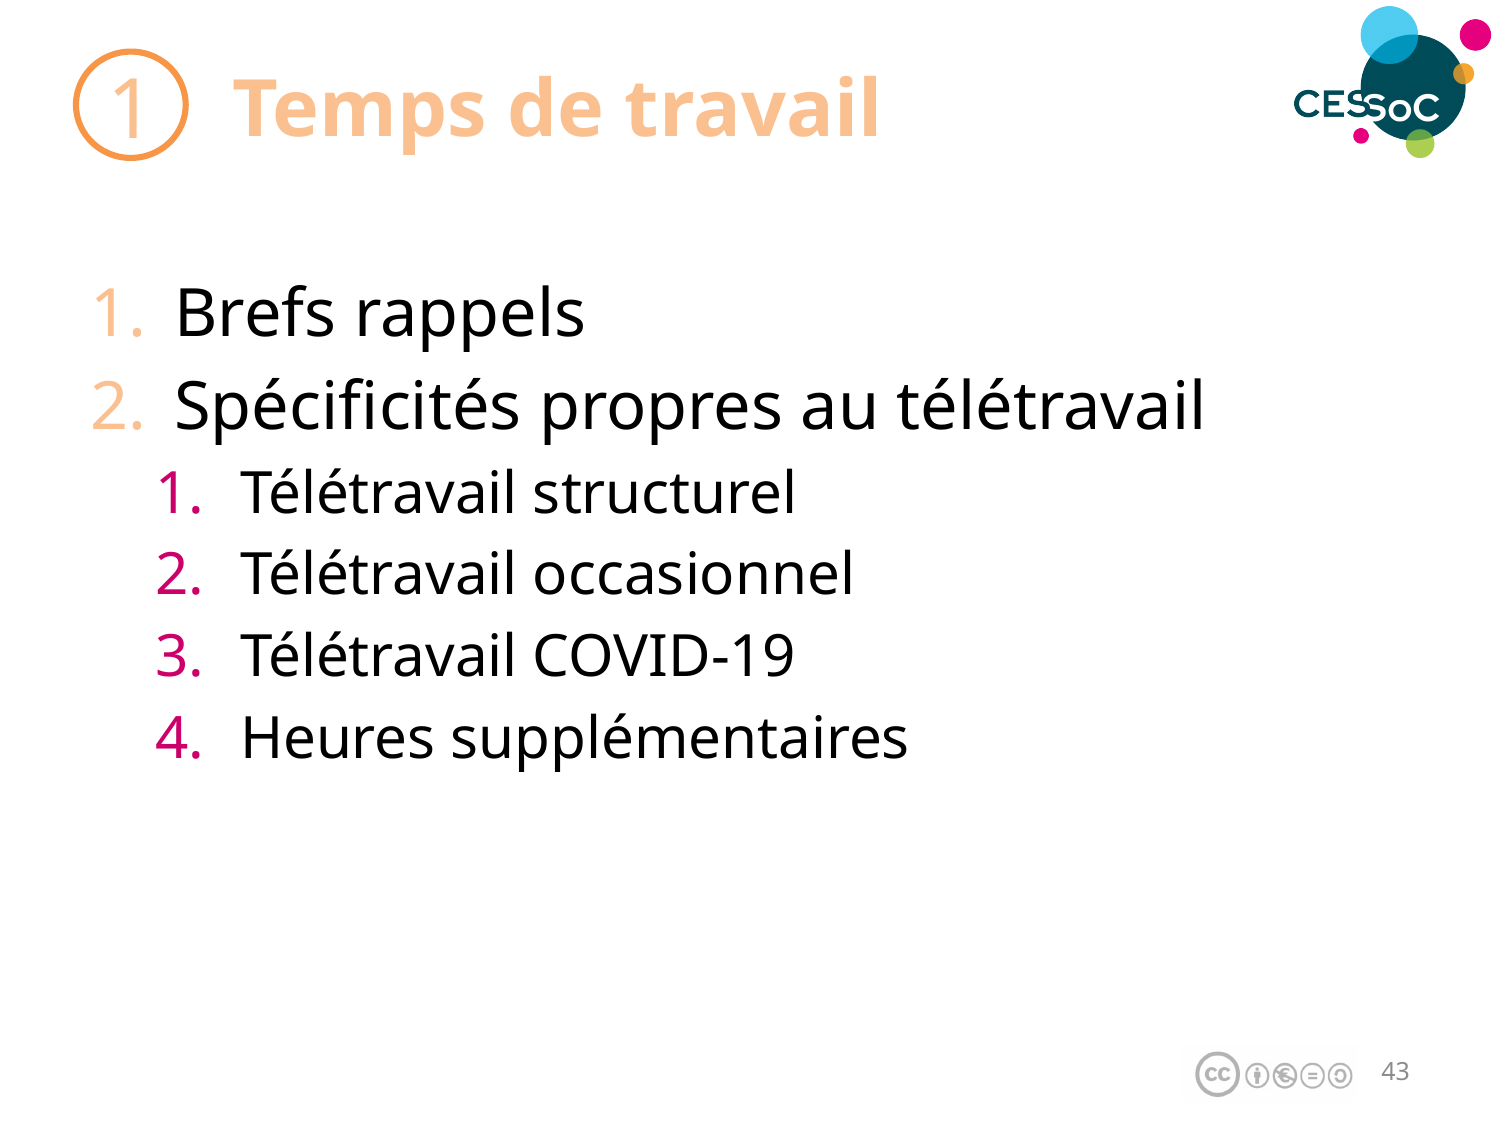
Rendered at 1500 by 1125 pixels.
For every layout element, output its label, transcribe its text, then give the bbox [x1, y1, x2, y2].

text_box 1 [72, 48, 189, 162]
slide_number 42 [1074, 1042, 1425, 1103]
list Brefs rappels Spécificités propres au télétravail Télétravail structurel Télétravail occasionnel Télétravail COVID-19 Heures supplémentaires [75, 262, 1425, 1005]
title Temps de travail [217, 11, 1500, 199]
picture [1294, 6, 1495, 11]
